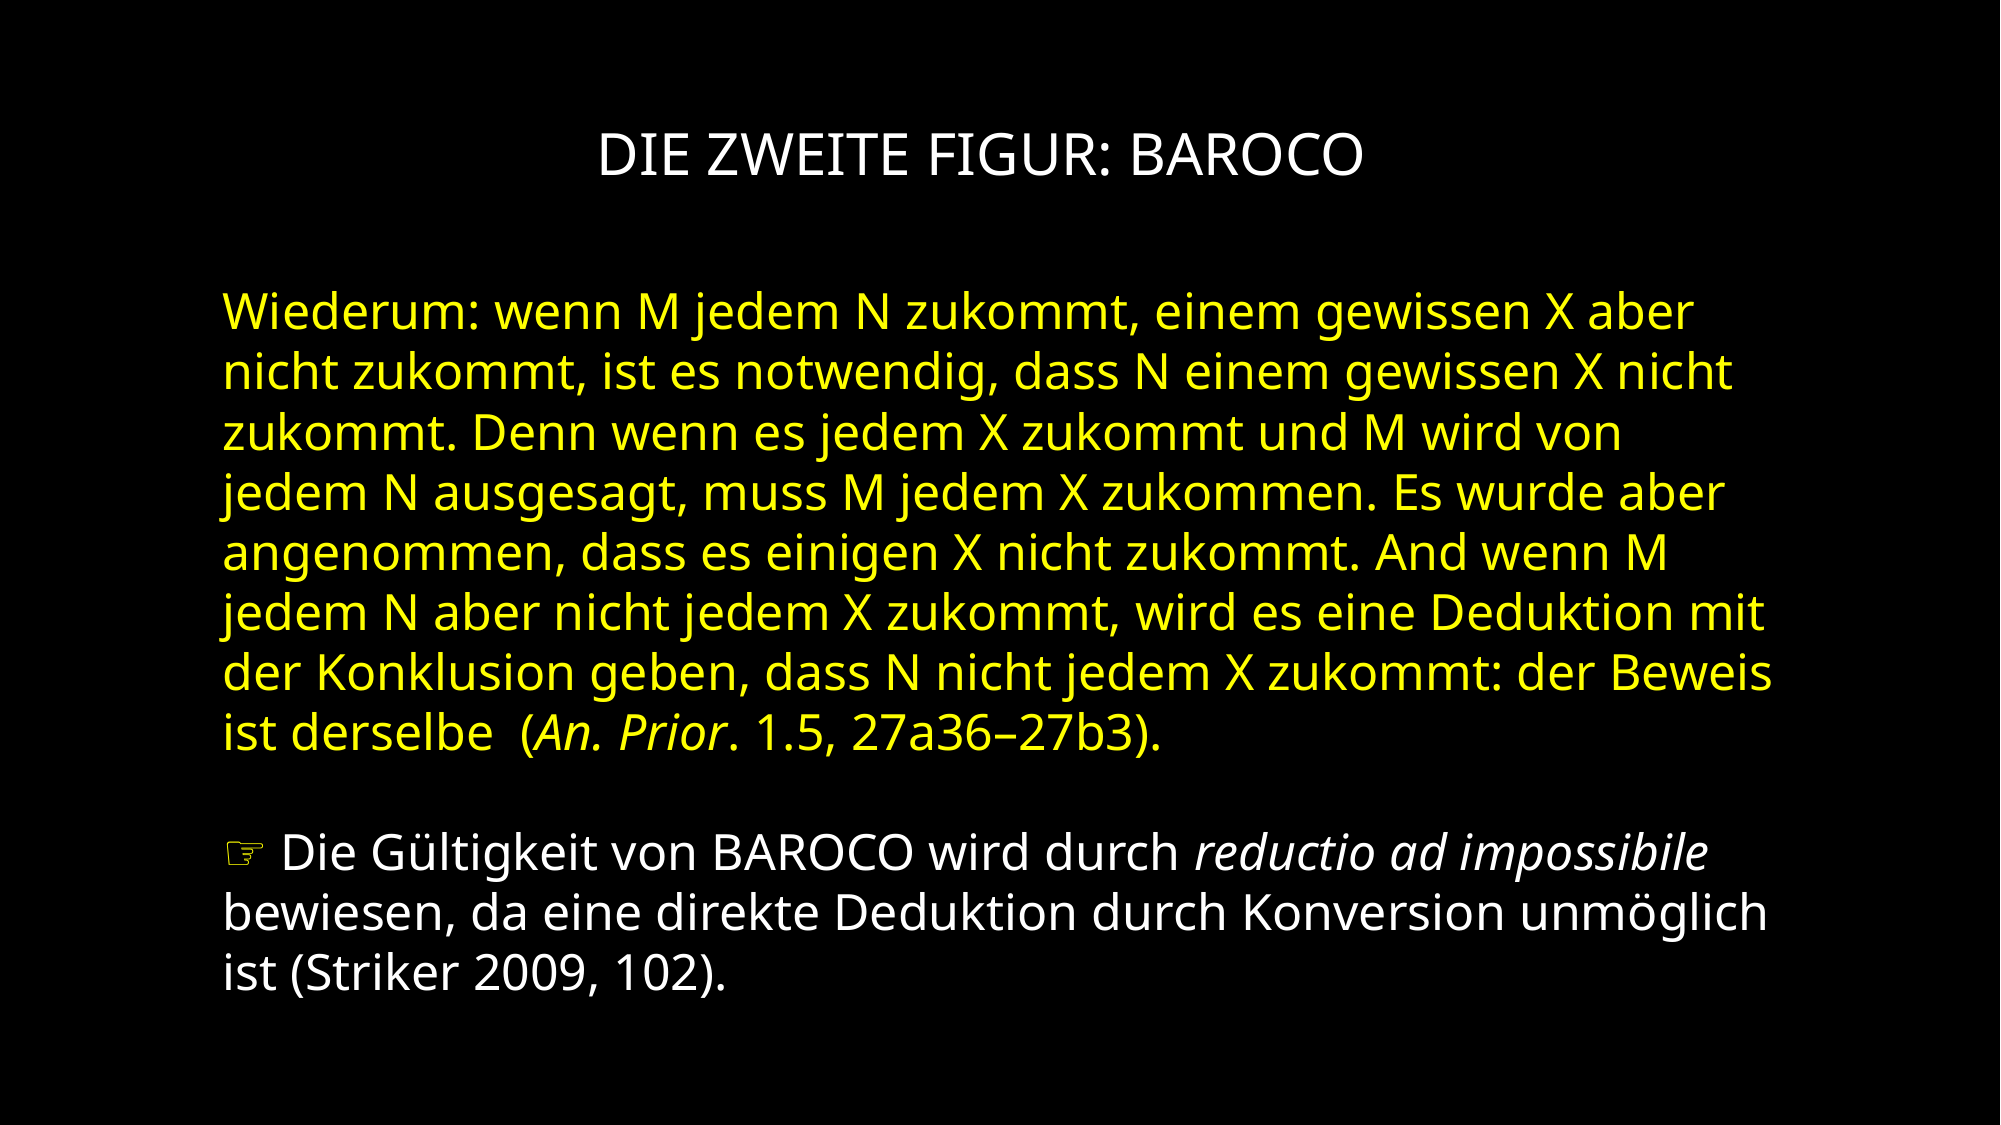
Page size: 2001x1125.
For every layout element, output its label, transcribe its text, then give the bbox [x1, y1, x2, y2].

text_box Die zweite Figur: BAROCO [379, 110, 1585, 195]
text_box Wiederum: wenn M jedem N zukommt, einem gewissen X aber nicht zukommt, ist es notwendig, dass N einem gewissen X nicht zukommt. Denn wenn es jedem X zukommt und M wird von jedem N ausgesagt, muss M jedem X zukommen. Es wurde aber angenommen, dass es einigen X nicht zukommt. And wenn M jedem N aber nicht jedem X zukommt, wird es eine Deduktion mit der Konklusion geben, dass N nicht jedem X zukommt: der Beweis ist derselbe (An. Prior. 1.5, 27a36–27b3). ☞ Die Gültigkeit von BAROCO wird durch reductio ad impossibile bewiesen, da eine direkte Deduktion durch Konversion unmöglich ist (Striker 2009, 102). [207, 272, 1793, 1125]
